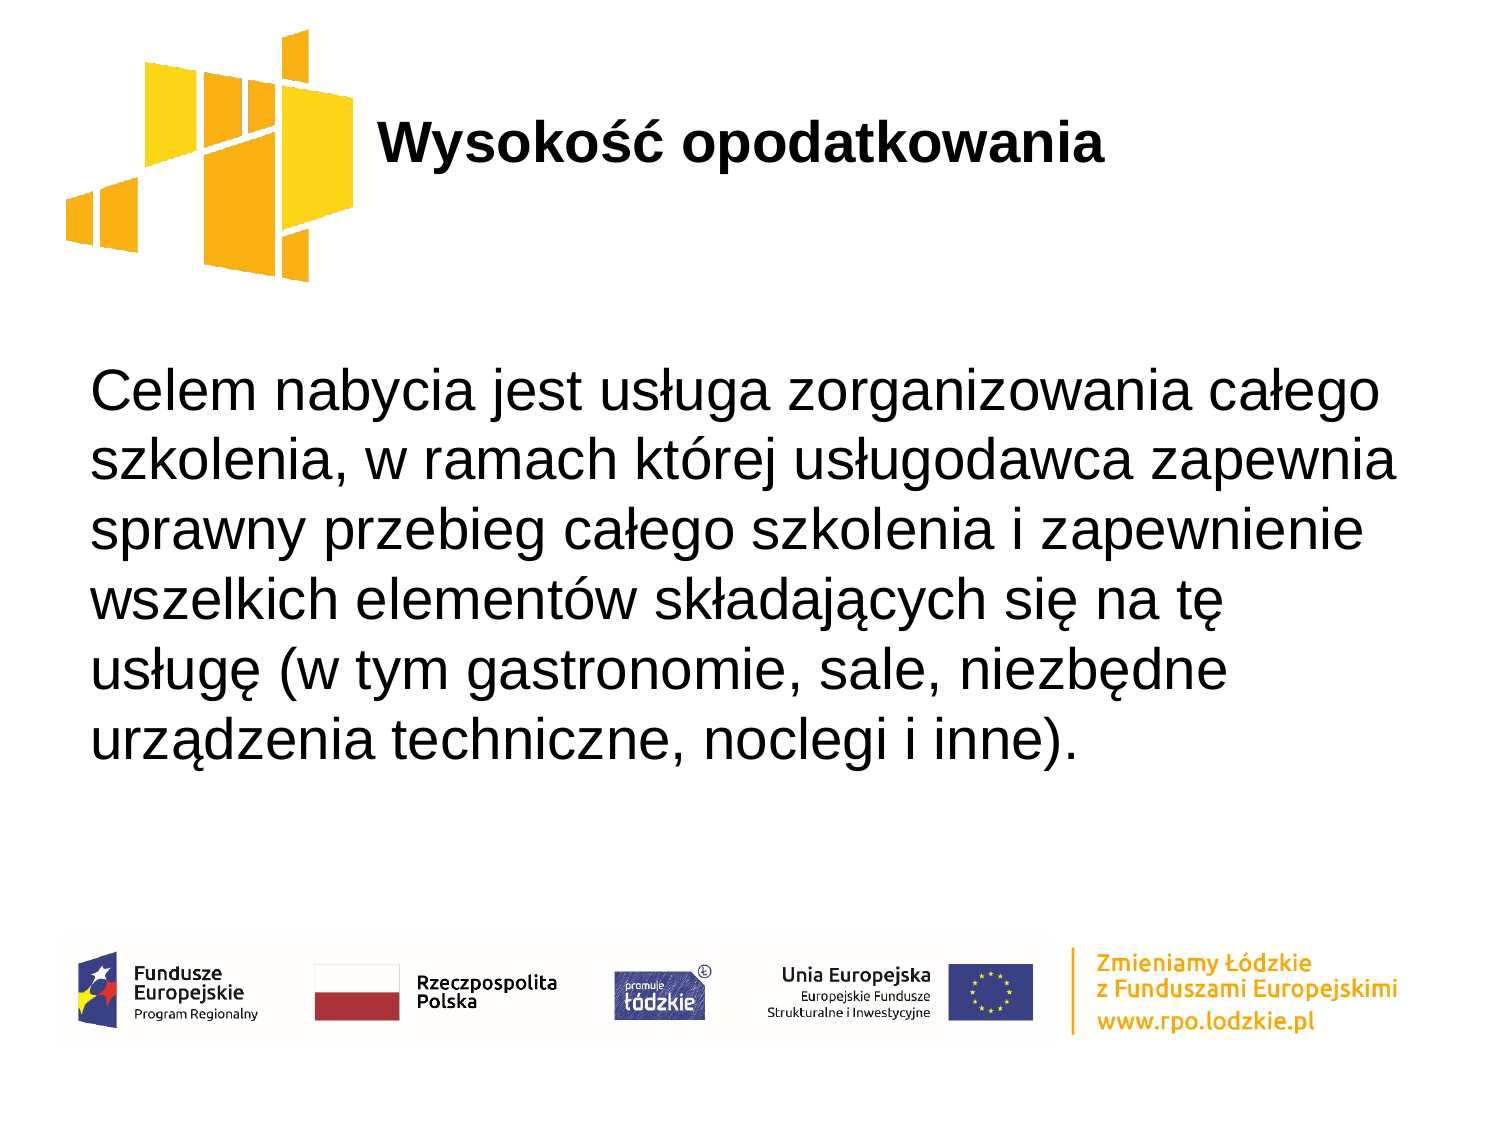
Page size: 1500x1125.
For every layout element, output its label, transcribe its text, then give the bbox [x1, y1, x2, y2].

title Wysokość opodatkowania [360, 45, 1425, 233]
picture [58, 869, 1400, 1112]
list Celem nabycia jest usługa zorganizowania całego szkolenia, w ramach której usługodawca zapewnia sprawny przebieg całego szkolenia i zapewnienie wszelkich elementów składających się na tę usługę (w tym gastronomie, sale, niezbędne urządzenia techniczne, noclegi i inne). [75, 344, 1425, 1005]
picture [65, 28, 354, 282]
